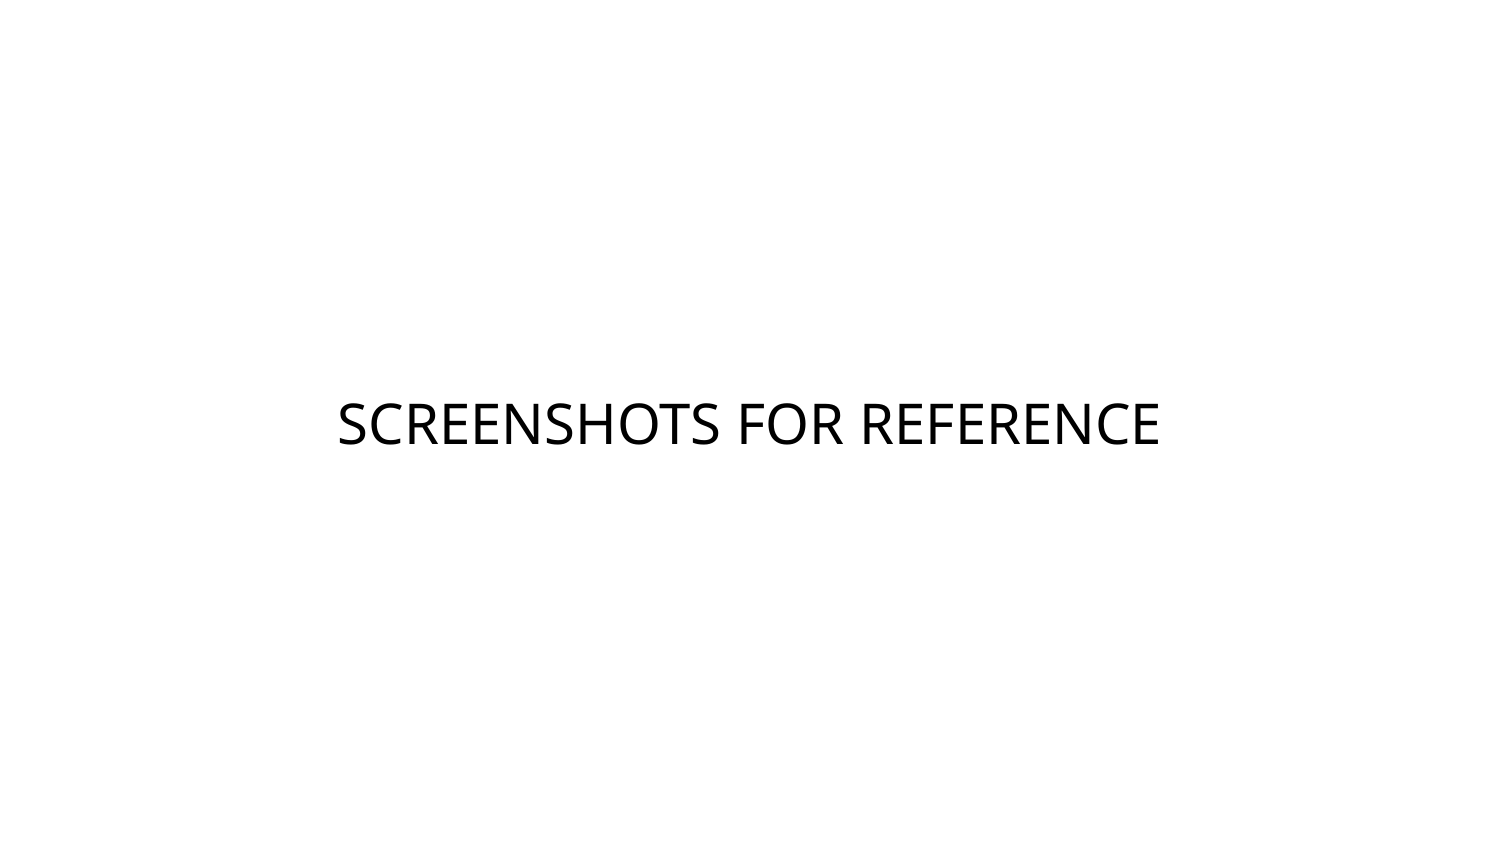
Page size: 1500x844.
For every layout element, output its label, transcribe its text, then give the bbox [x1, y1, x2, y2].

title SCREENSHOTS FOR REFERENCE [51, 352, 1449, 491]
